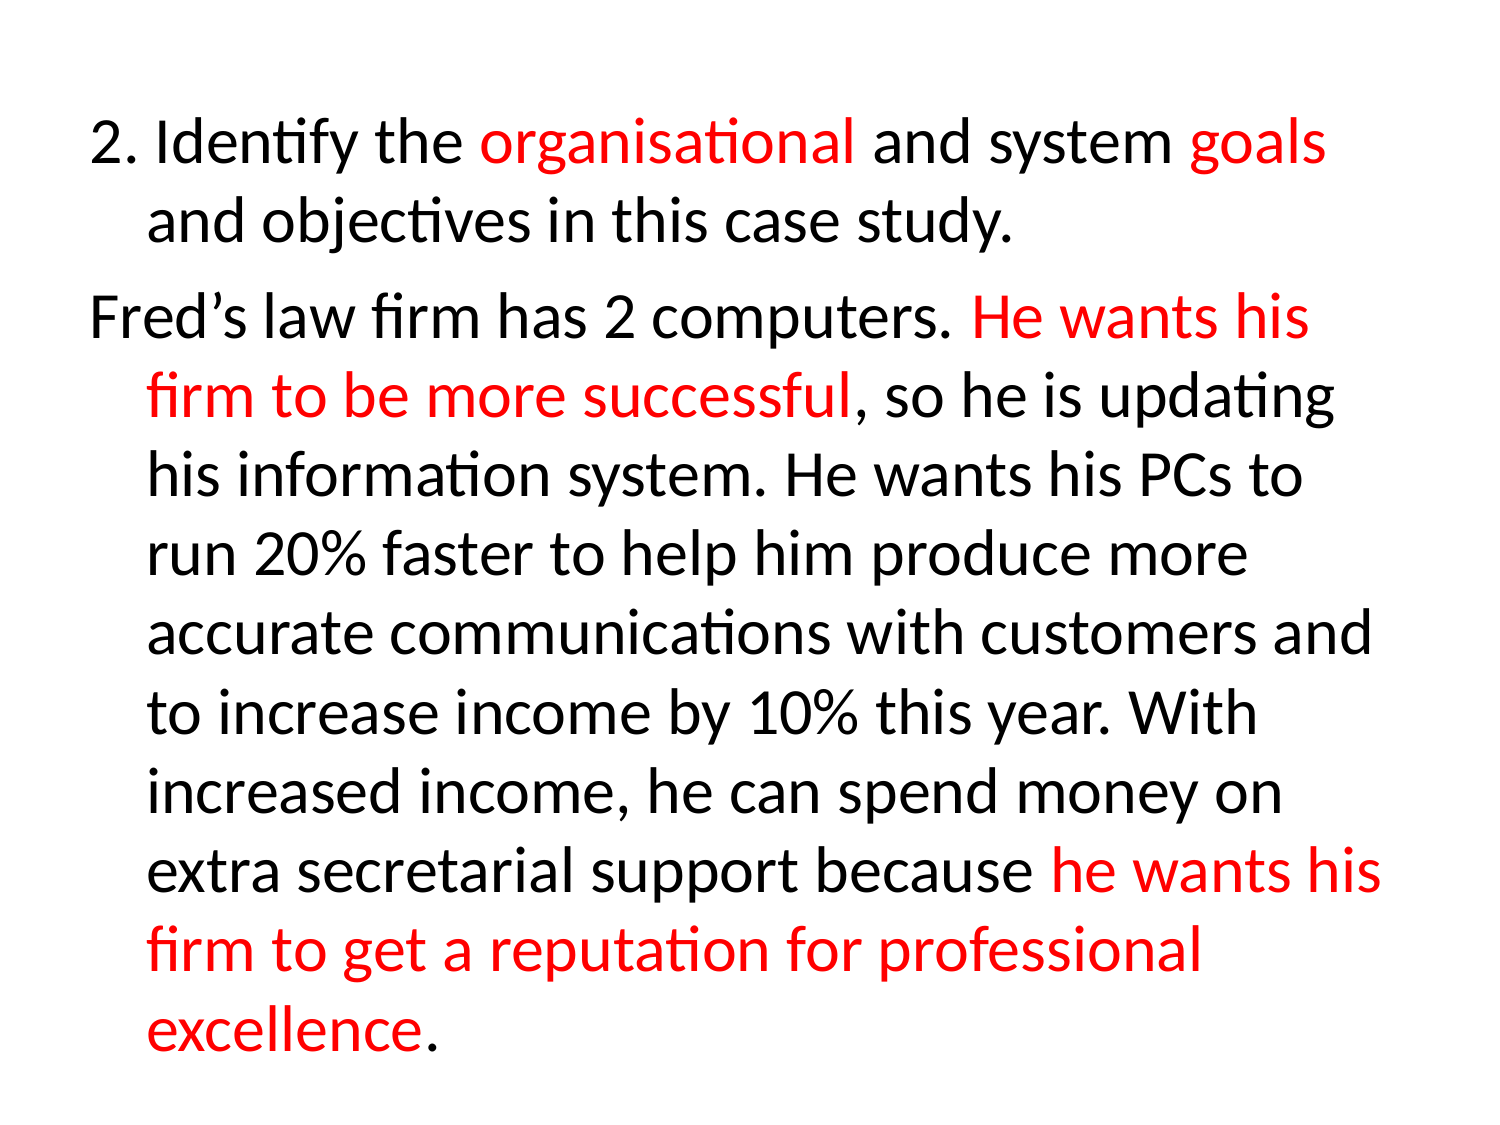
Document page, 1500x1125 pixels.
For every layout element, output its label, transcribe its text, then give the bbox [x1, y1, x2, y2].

text_box 2. Identify the organisational and system goals and objectives in this case study. Fred’s law firm has 2 computers. He wants his firm to be more successful, so he is updating his information system. He wants his PCs to run 20% faster to help him produce more accurate communications with customers and to increase income by 10% this year. With increased income, he can spend money on extra secretarial support because he wants his firm to get a reputation for professional excellence. [75, 90, 1425, 1083]
